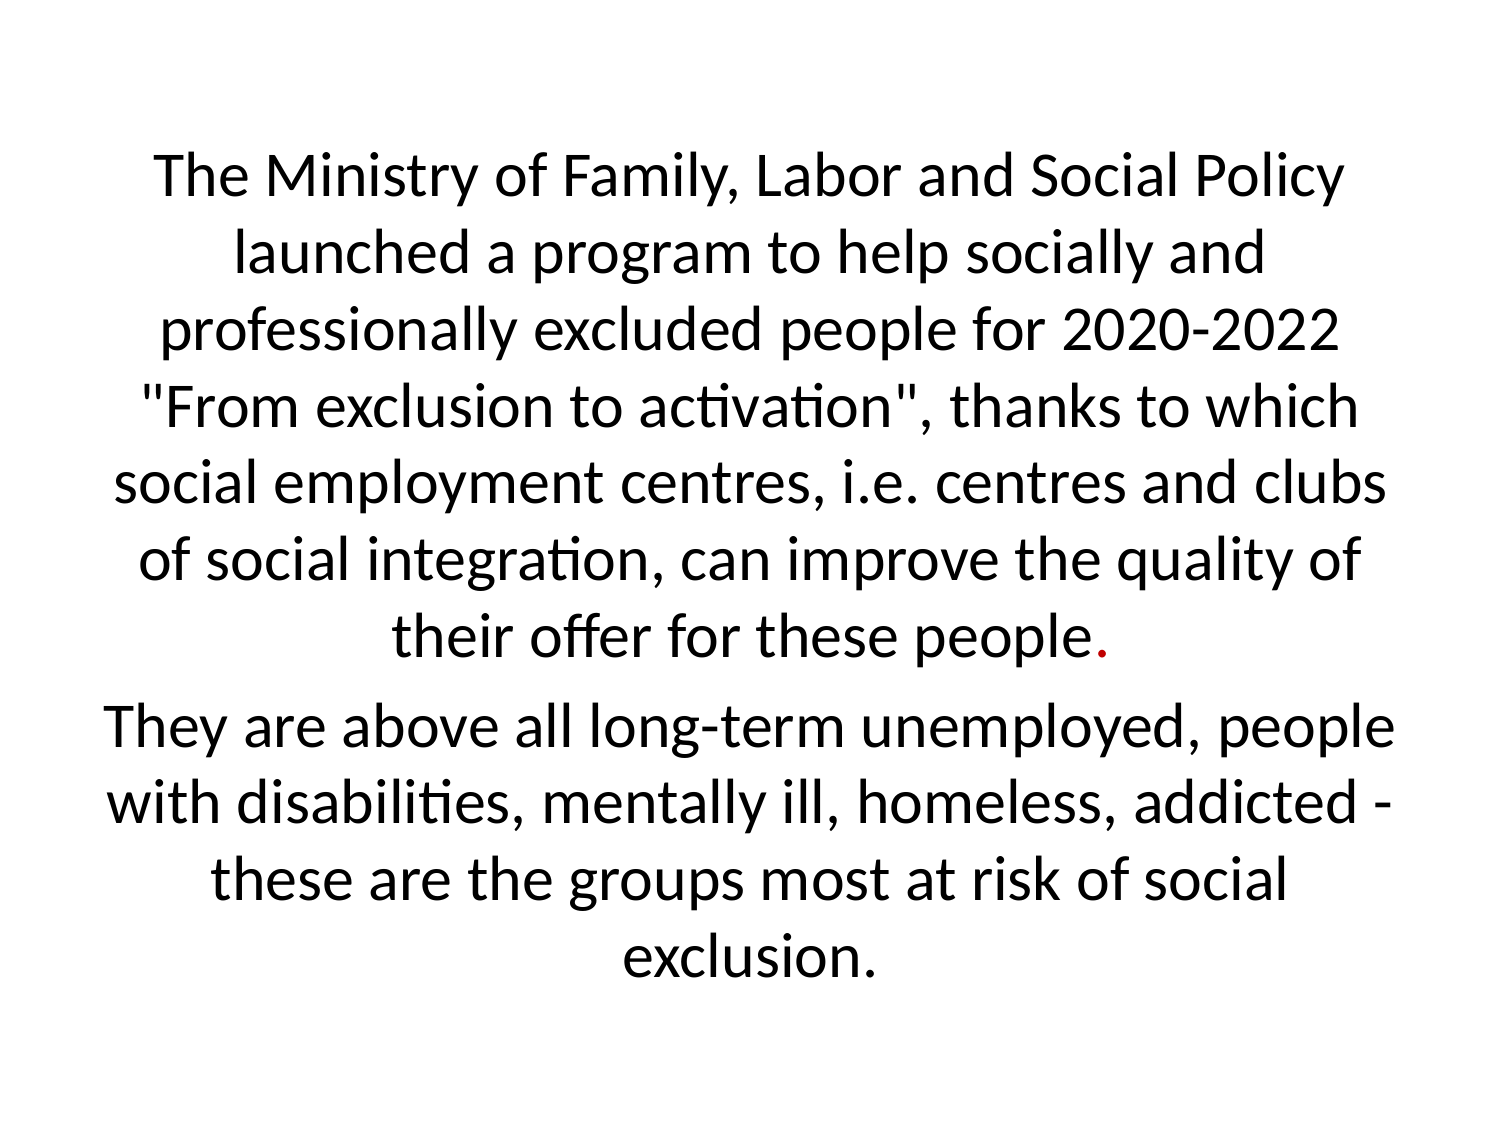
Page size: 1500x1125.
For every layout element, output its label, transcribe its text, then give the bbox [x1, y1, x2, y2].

list The Ministry of Family, Labor and Social Policy launched a program to help socially and professionally excluded people for 2020-2022 "From exclusion to activation", thanks to which social employment centres, i.e. centres and clubs of social integration, can improve the quality of their offer for these people. They are above all long-term unemployed, people with disabilities, mentally ill, homeless, addicted - these are the groups most at risk of social exclusion. [76, 125, 1425, 1005]
